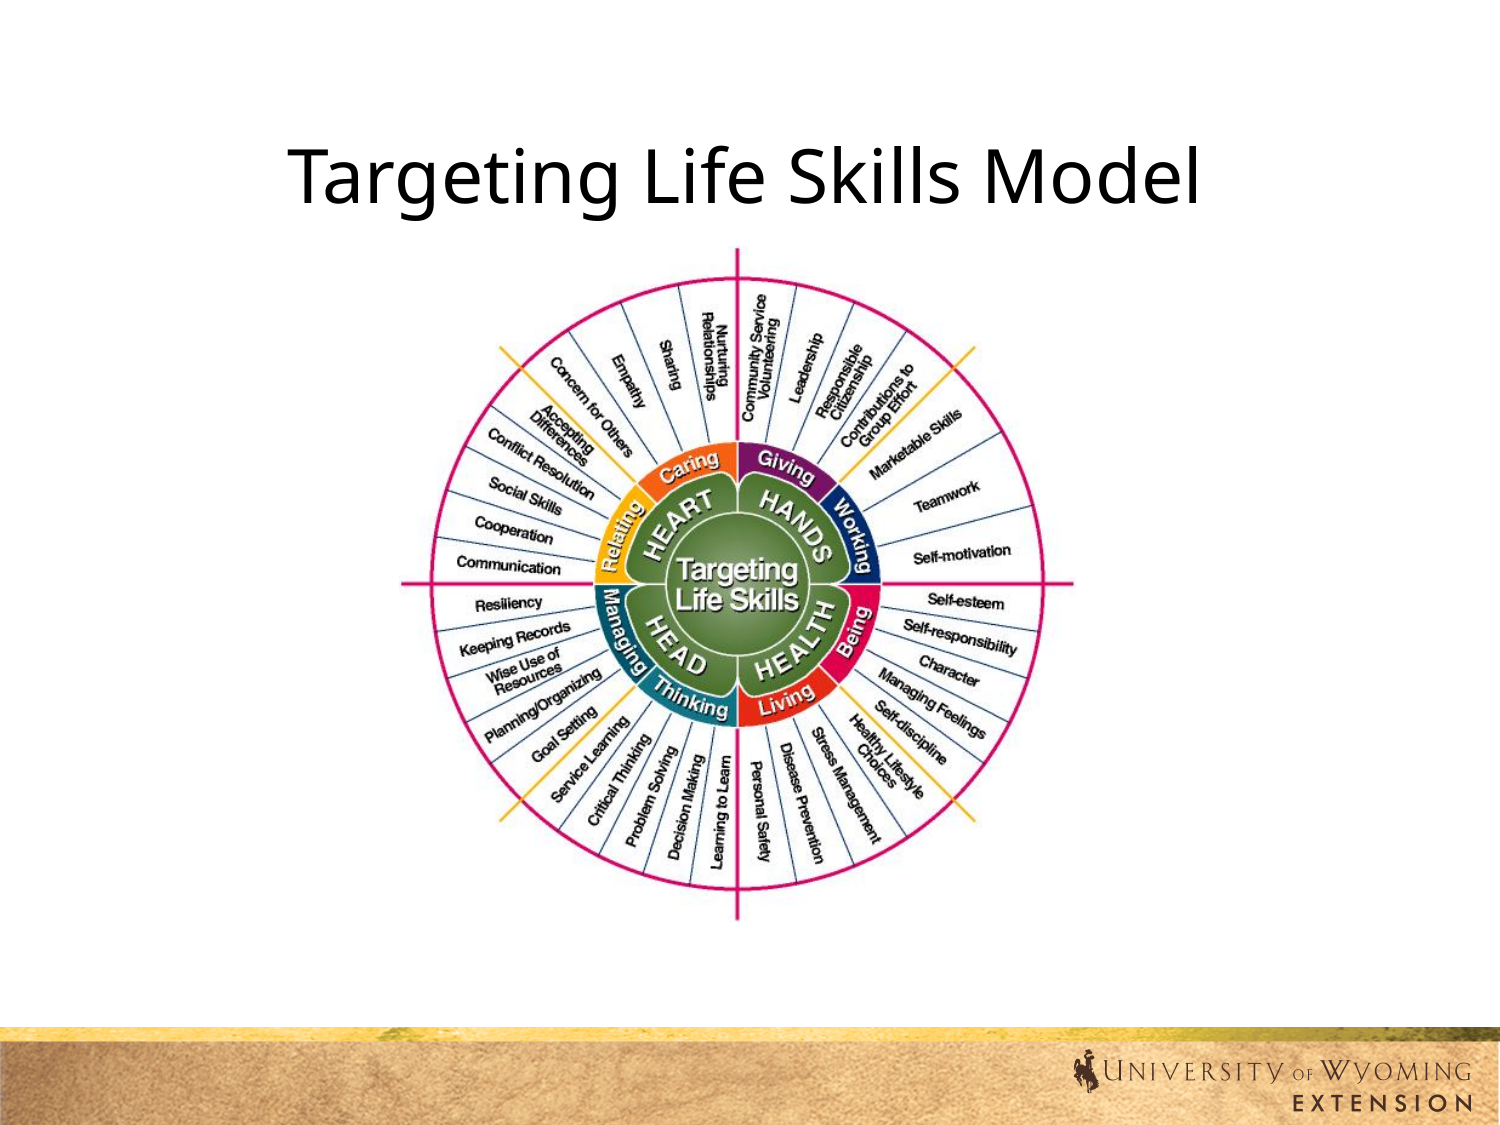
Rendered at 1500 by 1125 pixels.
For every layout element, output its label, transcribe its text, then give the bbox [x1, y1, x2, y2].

picture [0, 1027, 1500, 1125]
picture [399, 245, 1076, 922]
title Targeting Life Skills Model [173, 75, 1317, 273]
